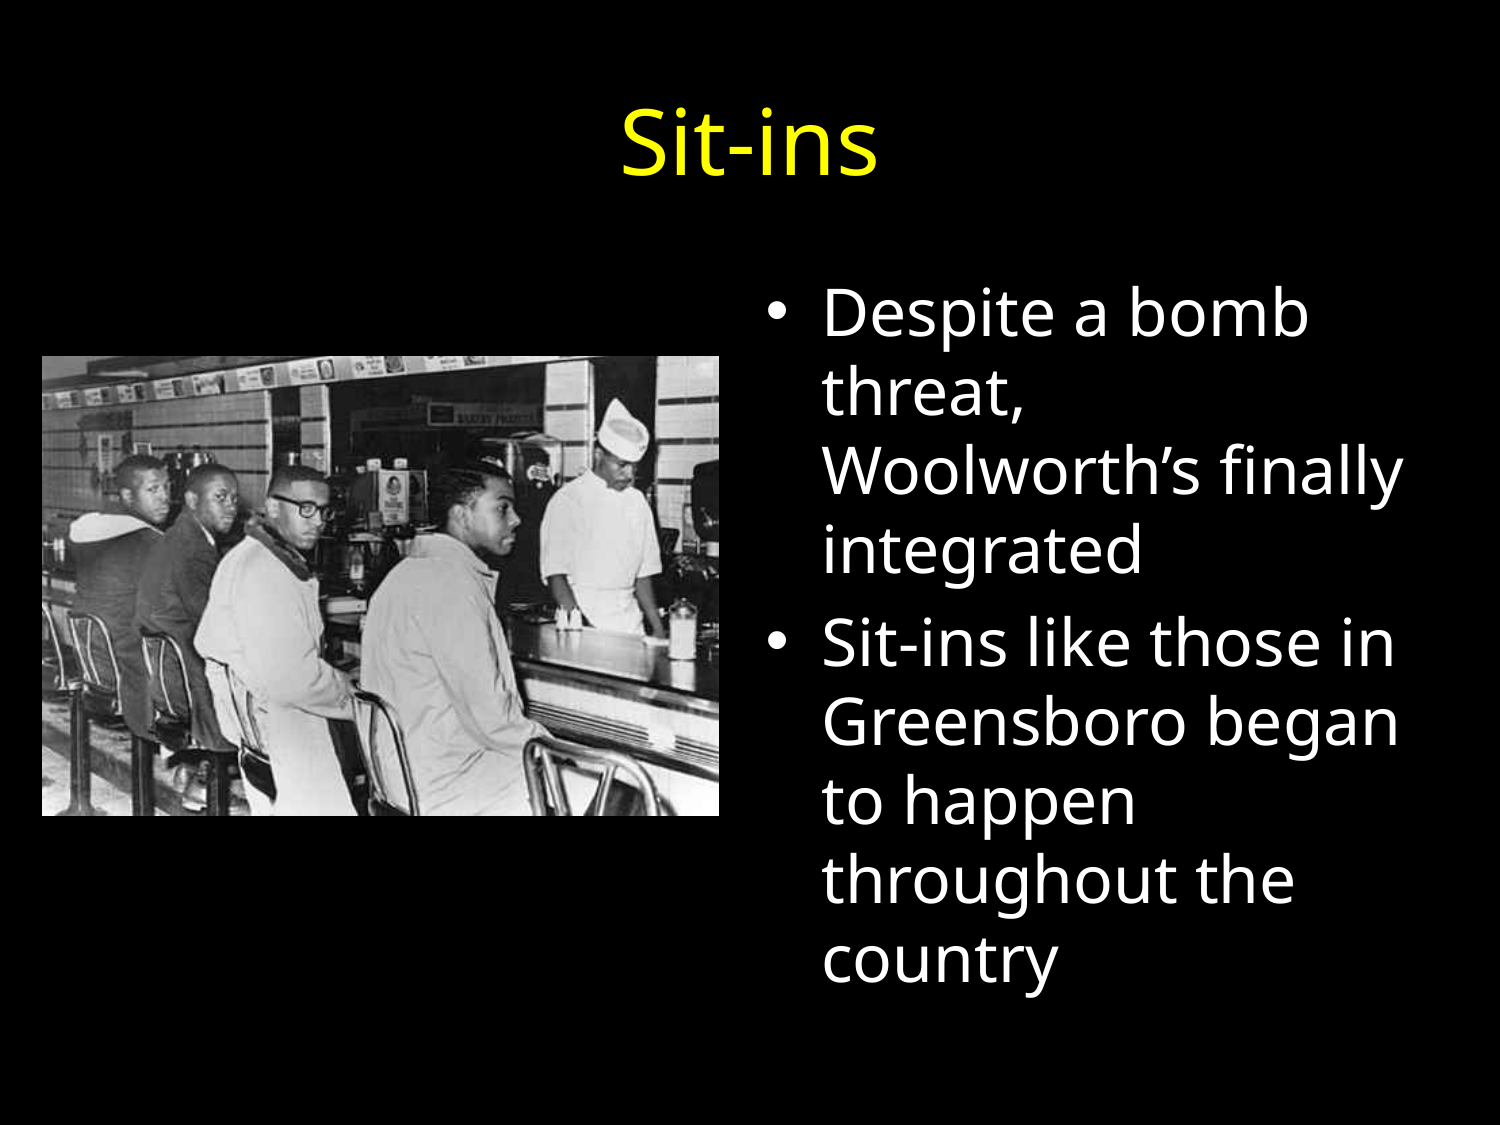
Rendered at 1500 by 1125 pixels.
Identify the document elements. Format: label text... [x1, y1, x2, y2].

picture [42, 356, 719, 817]
title Sit-ins [75, 45, 1425, 233]
list Despite a bomb threat, Woolworth’s finally integrated Sit-ins like those in Greensboro began to happen throughout the country [750, 262, 1425, 1005]
